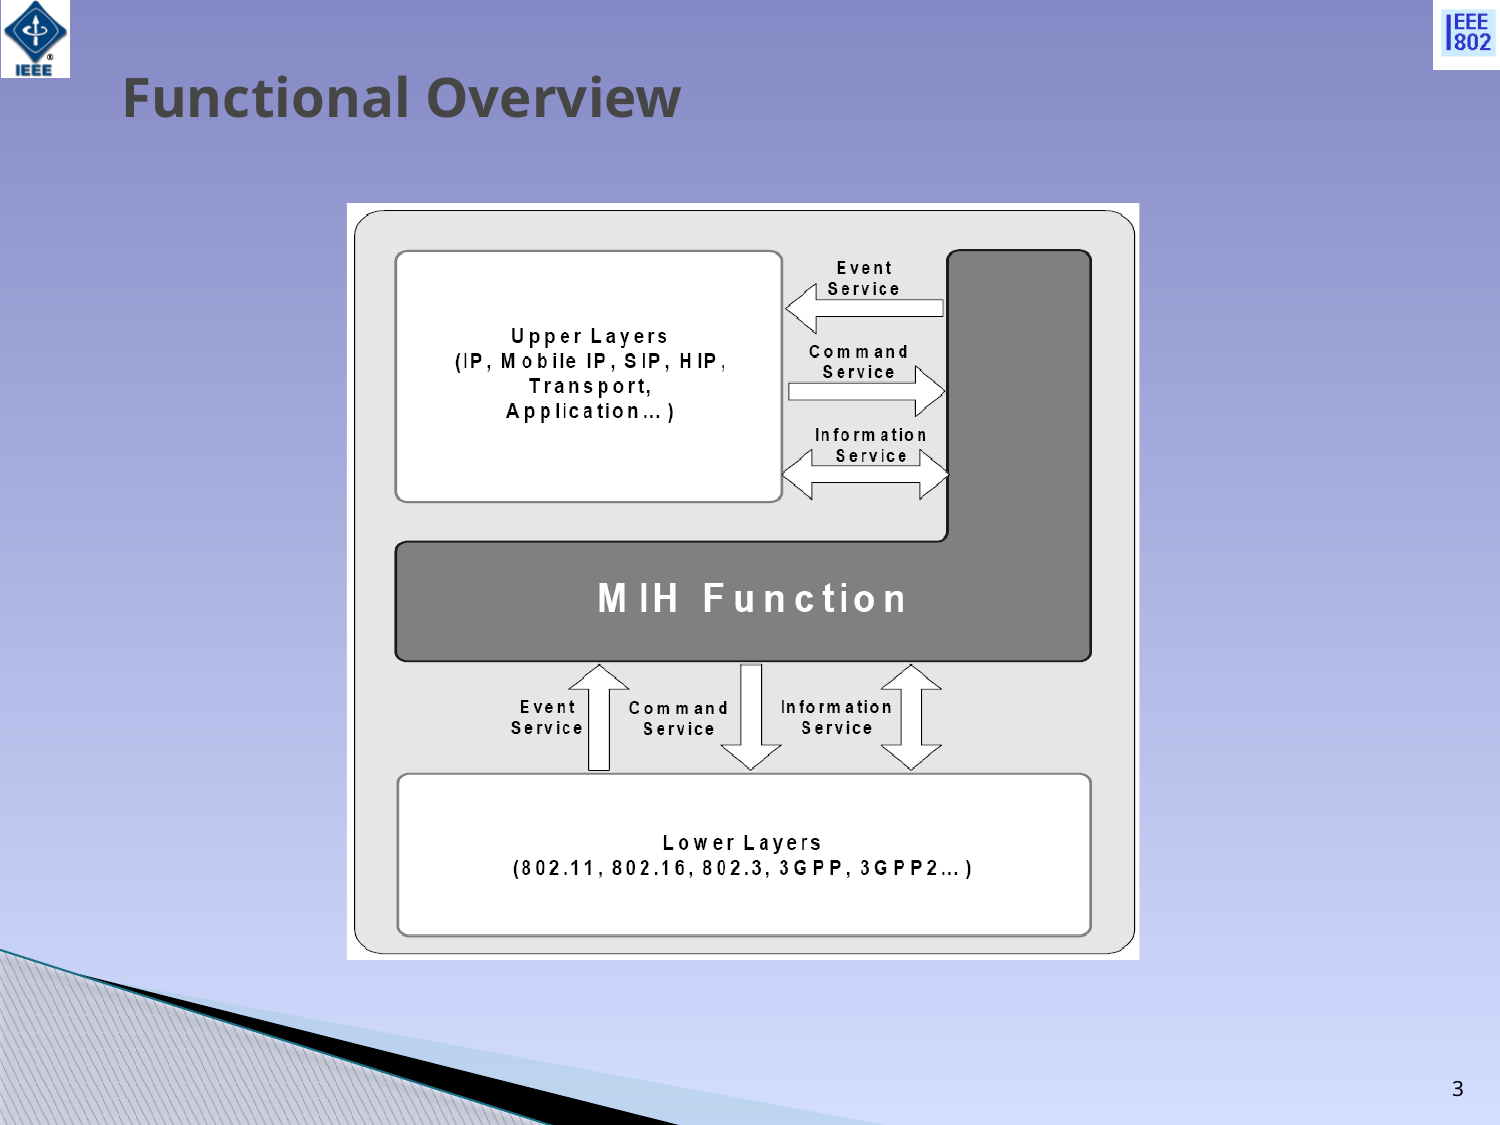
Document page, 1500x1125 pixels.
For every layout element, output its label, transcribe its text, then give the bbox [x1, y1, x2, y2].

slide_number 3 [1418, 1051, 1479, 1112]
title Functional Overview [106, 54, 1500, 136]
picture [346, 203, 1140, 960]
picture [1, 0, 70, 78]
picture [1433, 0, 1500, 54]
